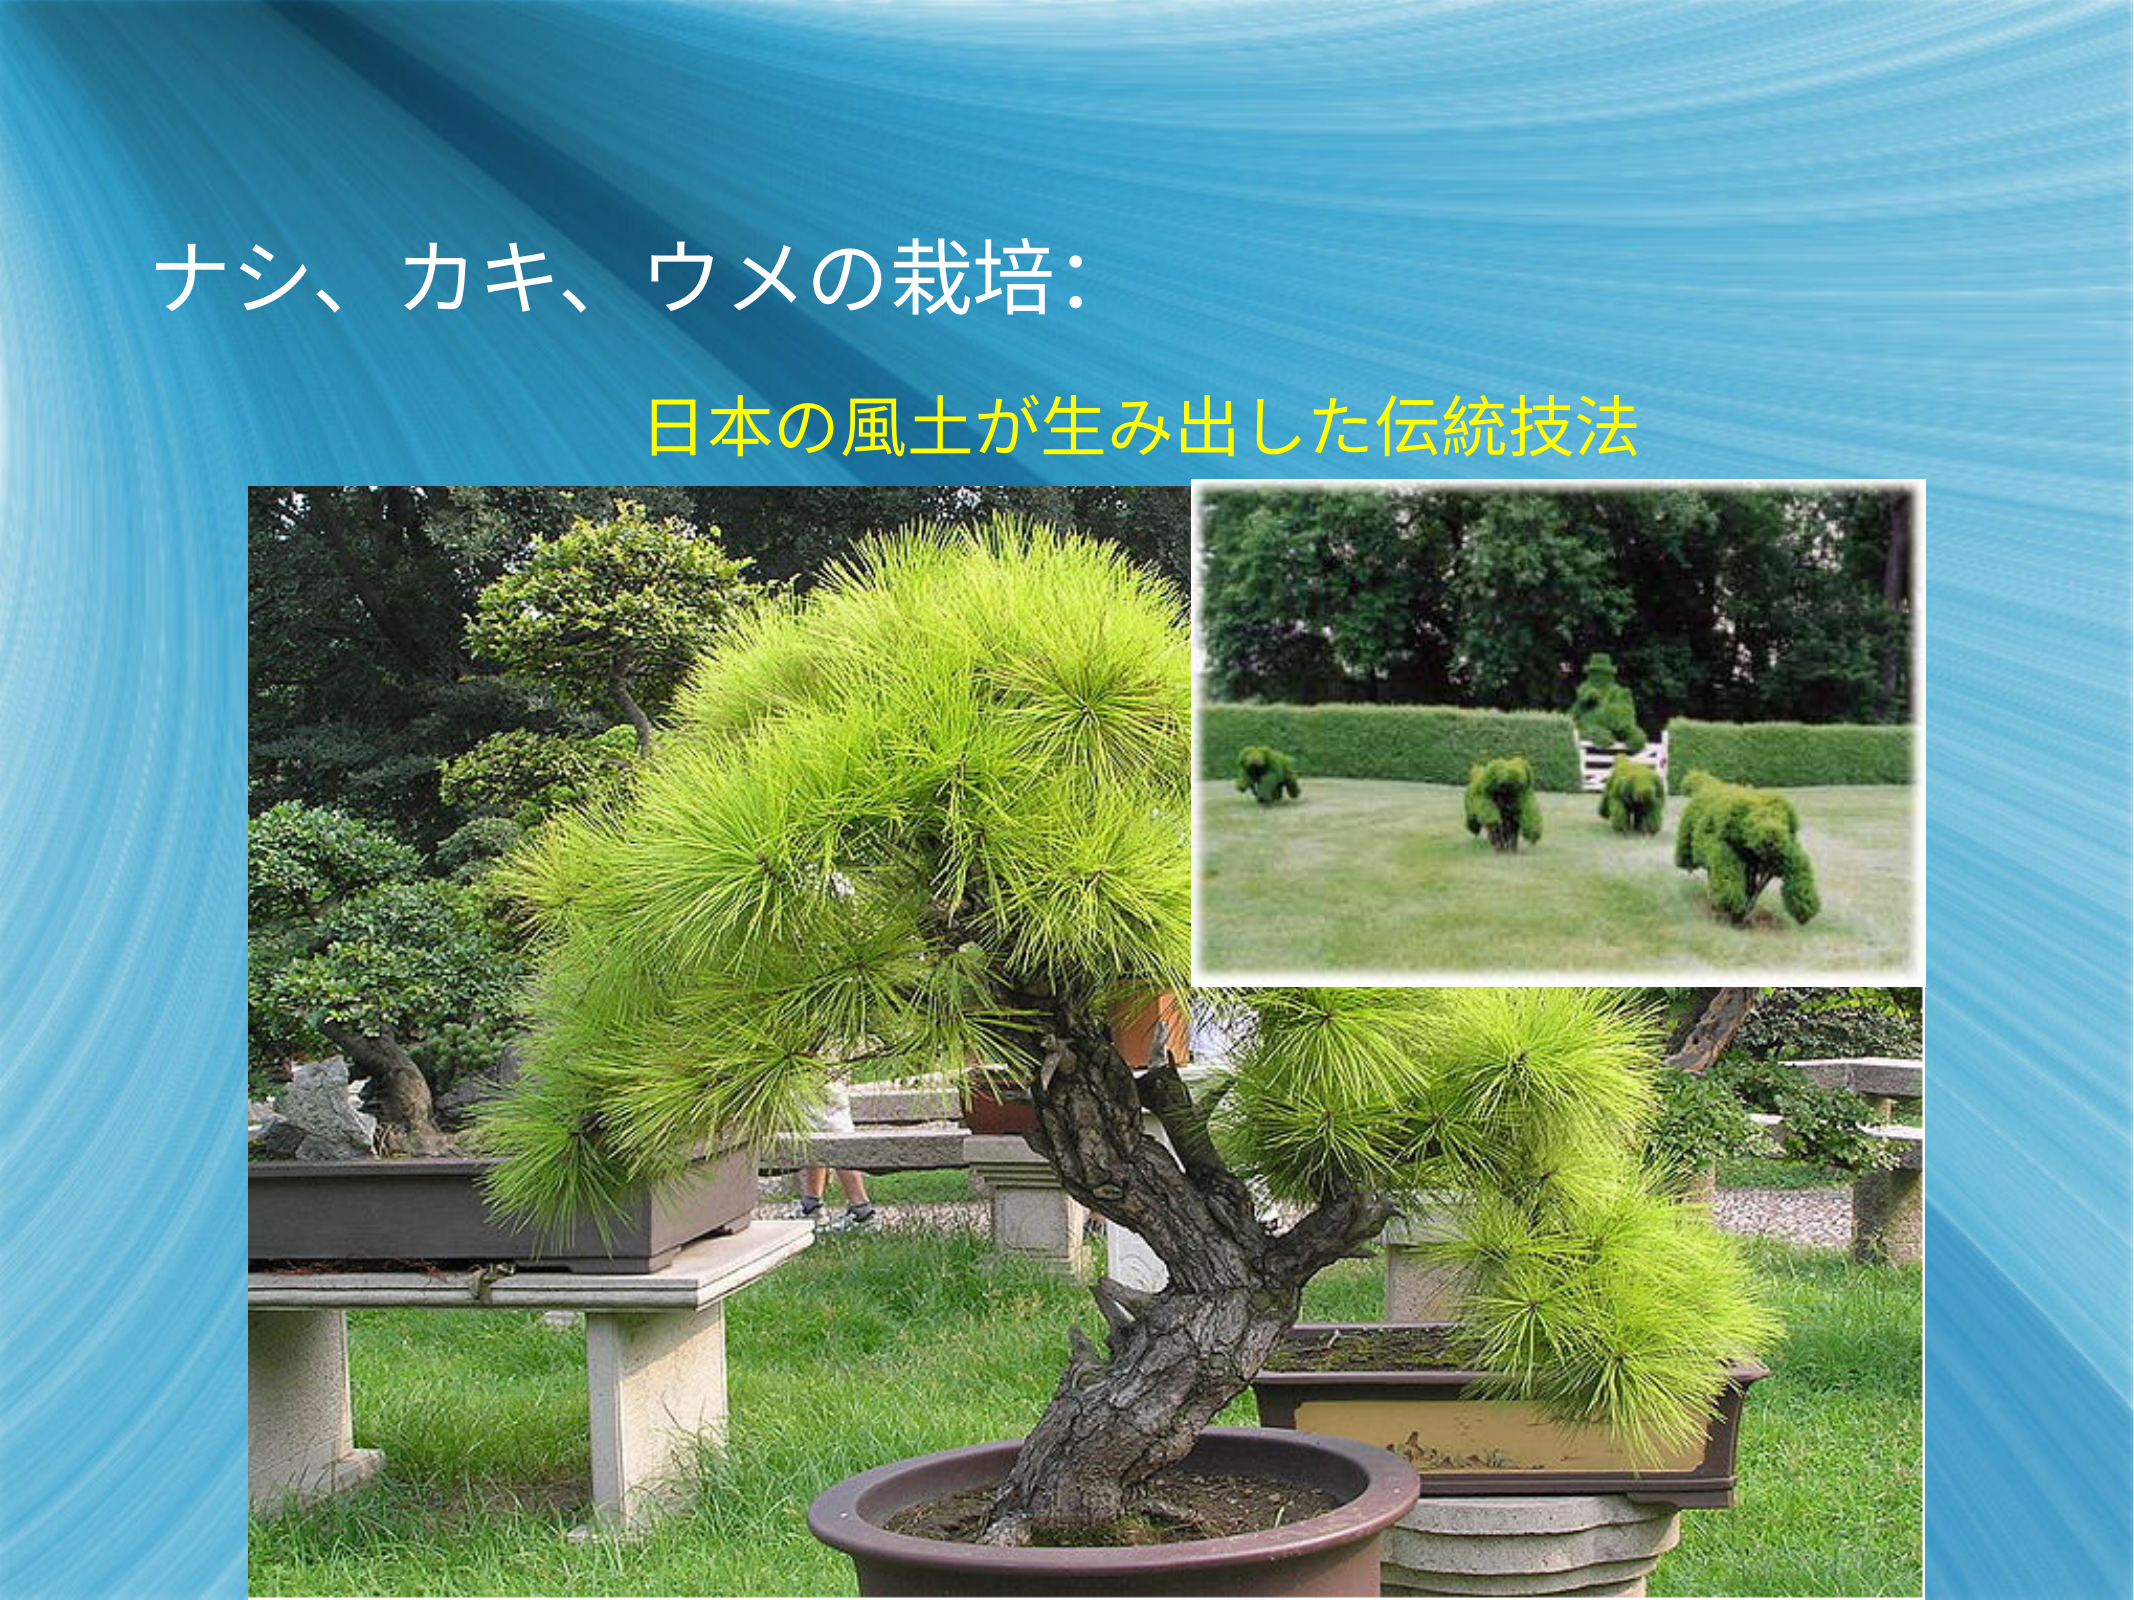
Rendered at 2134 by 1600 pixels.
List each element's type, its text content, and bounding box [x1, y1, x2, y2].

picture [0, 0, 2134, 1600]
text_box ナシ、カキ、ウメの栽培： [127, 213, 1160, 337]
text_box 日本の風土が生み出した伝統技法 [619, 373, 1663, 477]
